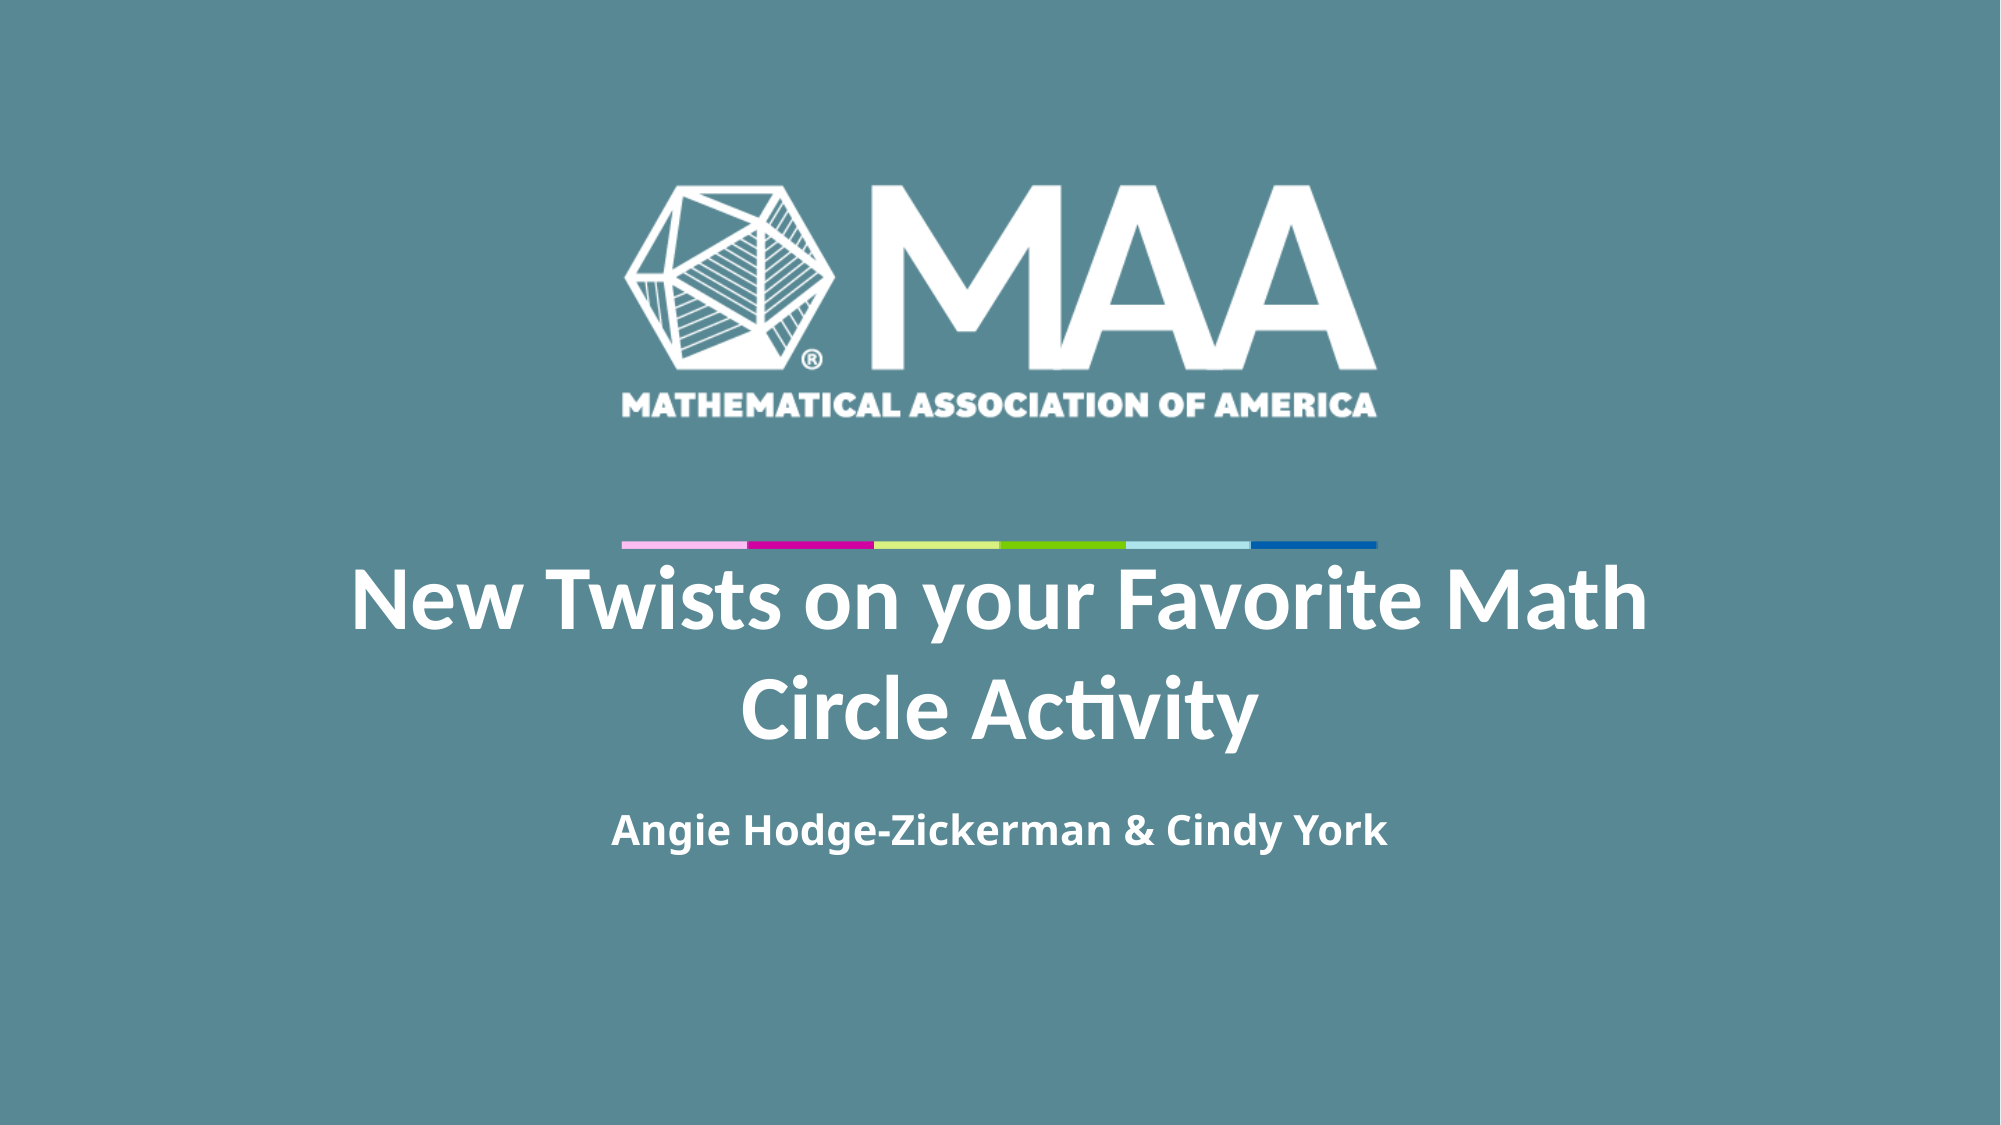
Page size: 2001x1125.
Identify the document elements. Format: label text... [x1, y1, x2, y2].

title New Twists on your Favorite Math Circle Activity [249, 474, 1750, 758]
picture [582, 92, 1418, 474]
subtitle Angie Hodge-Zickerman & Cindy York [249, 796, 1750, 947]
